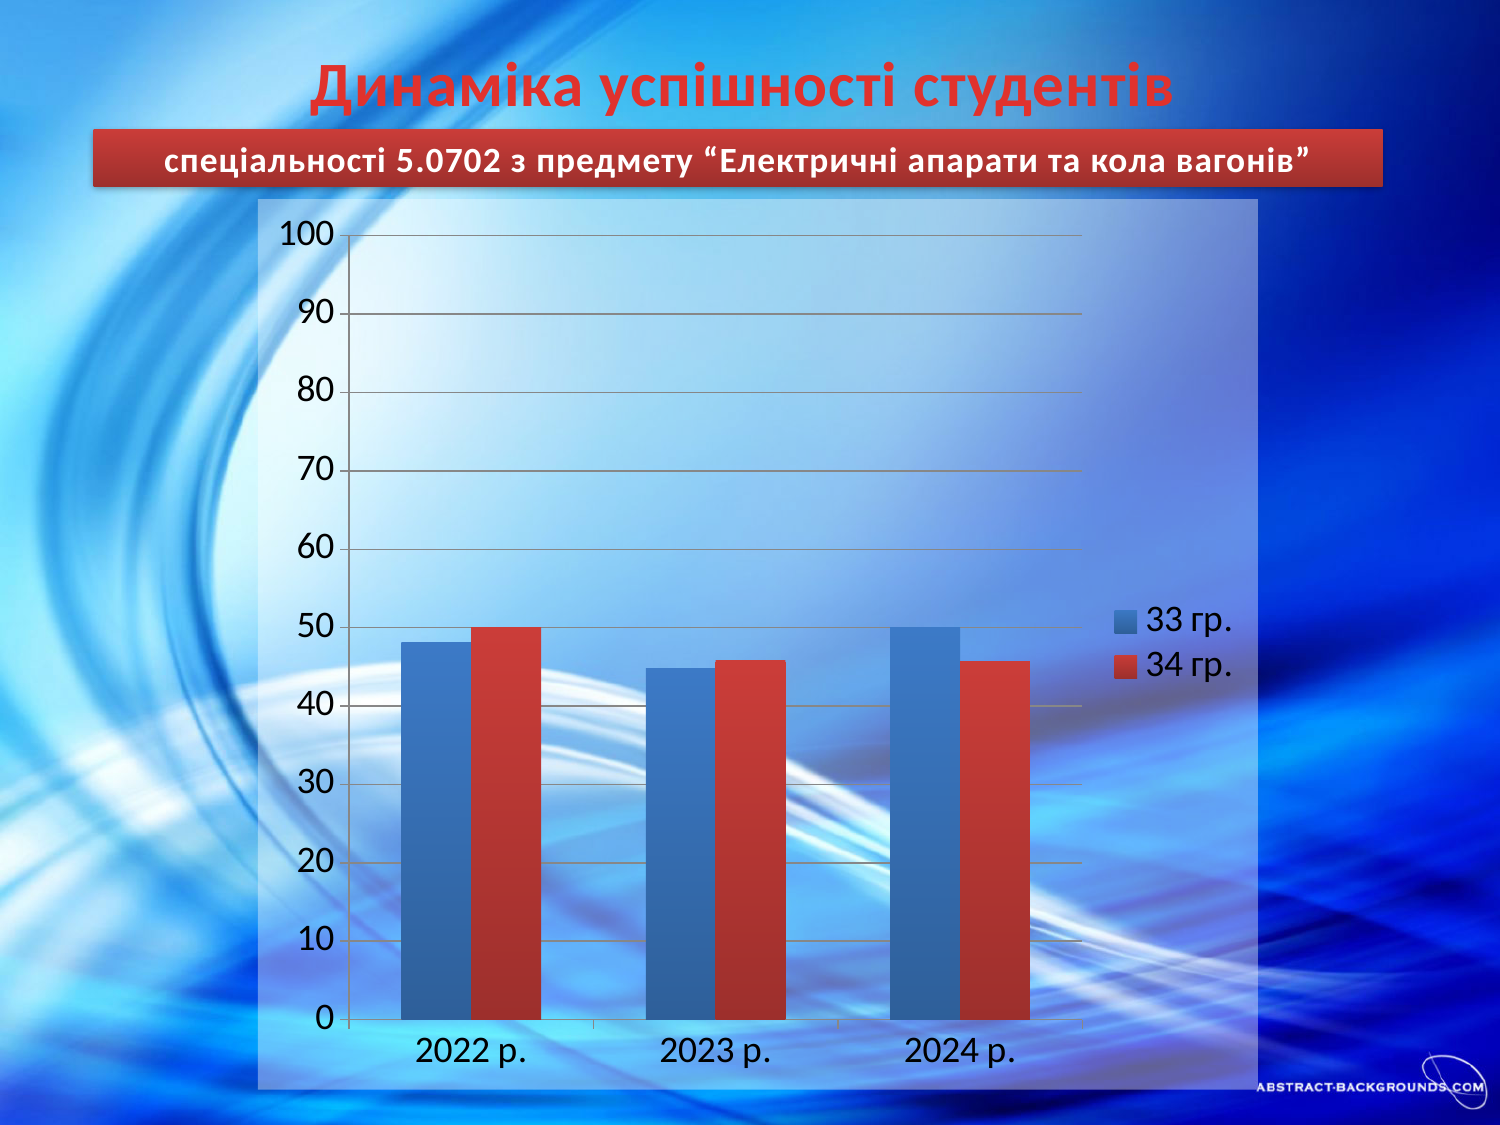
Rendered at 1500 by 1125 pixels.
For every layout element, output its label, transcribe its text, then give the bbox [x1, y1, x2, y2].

chart [257, 198, 1259, 1091]
text_box спеціальності 5.0702 з предмету “Електричні апарати та кола вагонів” [93, 129, 1383, 187]
picture [0, 0, 1500, 1125]
title Динаміка успішності студентів [23, 35, 1465, 165]
